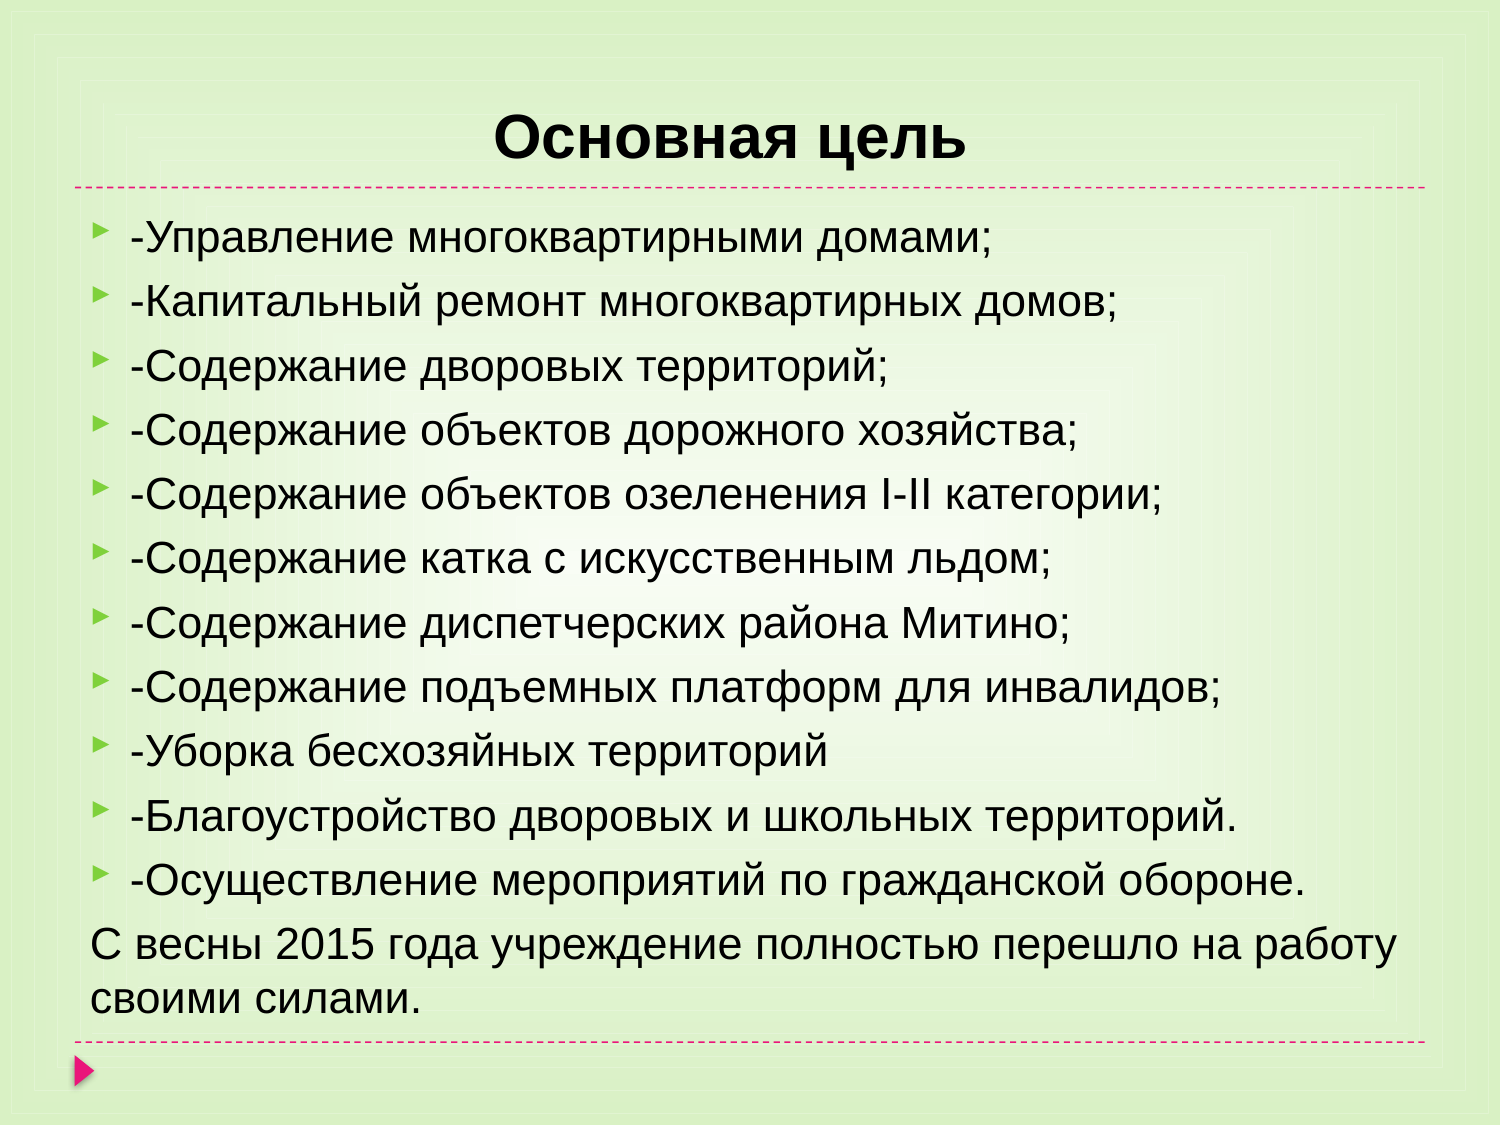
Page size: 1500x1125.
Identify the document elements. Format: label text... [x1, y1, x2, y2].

list -Управление многоквартирными домами; -Капитальный ремонт многоквартирных домов; -Содержание дворовых территорий; -Содержание объектов дорожного хозяйства; -Содержание объектов озеленения I-II категории; -Содержание катка с искусственным льдом; -Содержание диспетчерских района Митино; -Содержание подъемных платформ для инвалидов; -Уборка бесхозяйных территорий -Благоустройство дворовых и школьных территорий. -Осуществление мероприятий по гражданской обороне. С весны 2015 года учреждение полностью перешло на работу своими силами. [75, 200, 1425, 1035]
title Основная цель [478, 42, 1071, 179]
